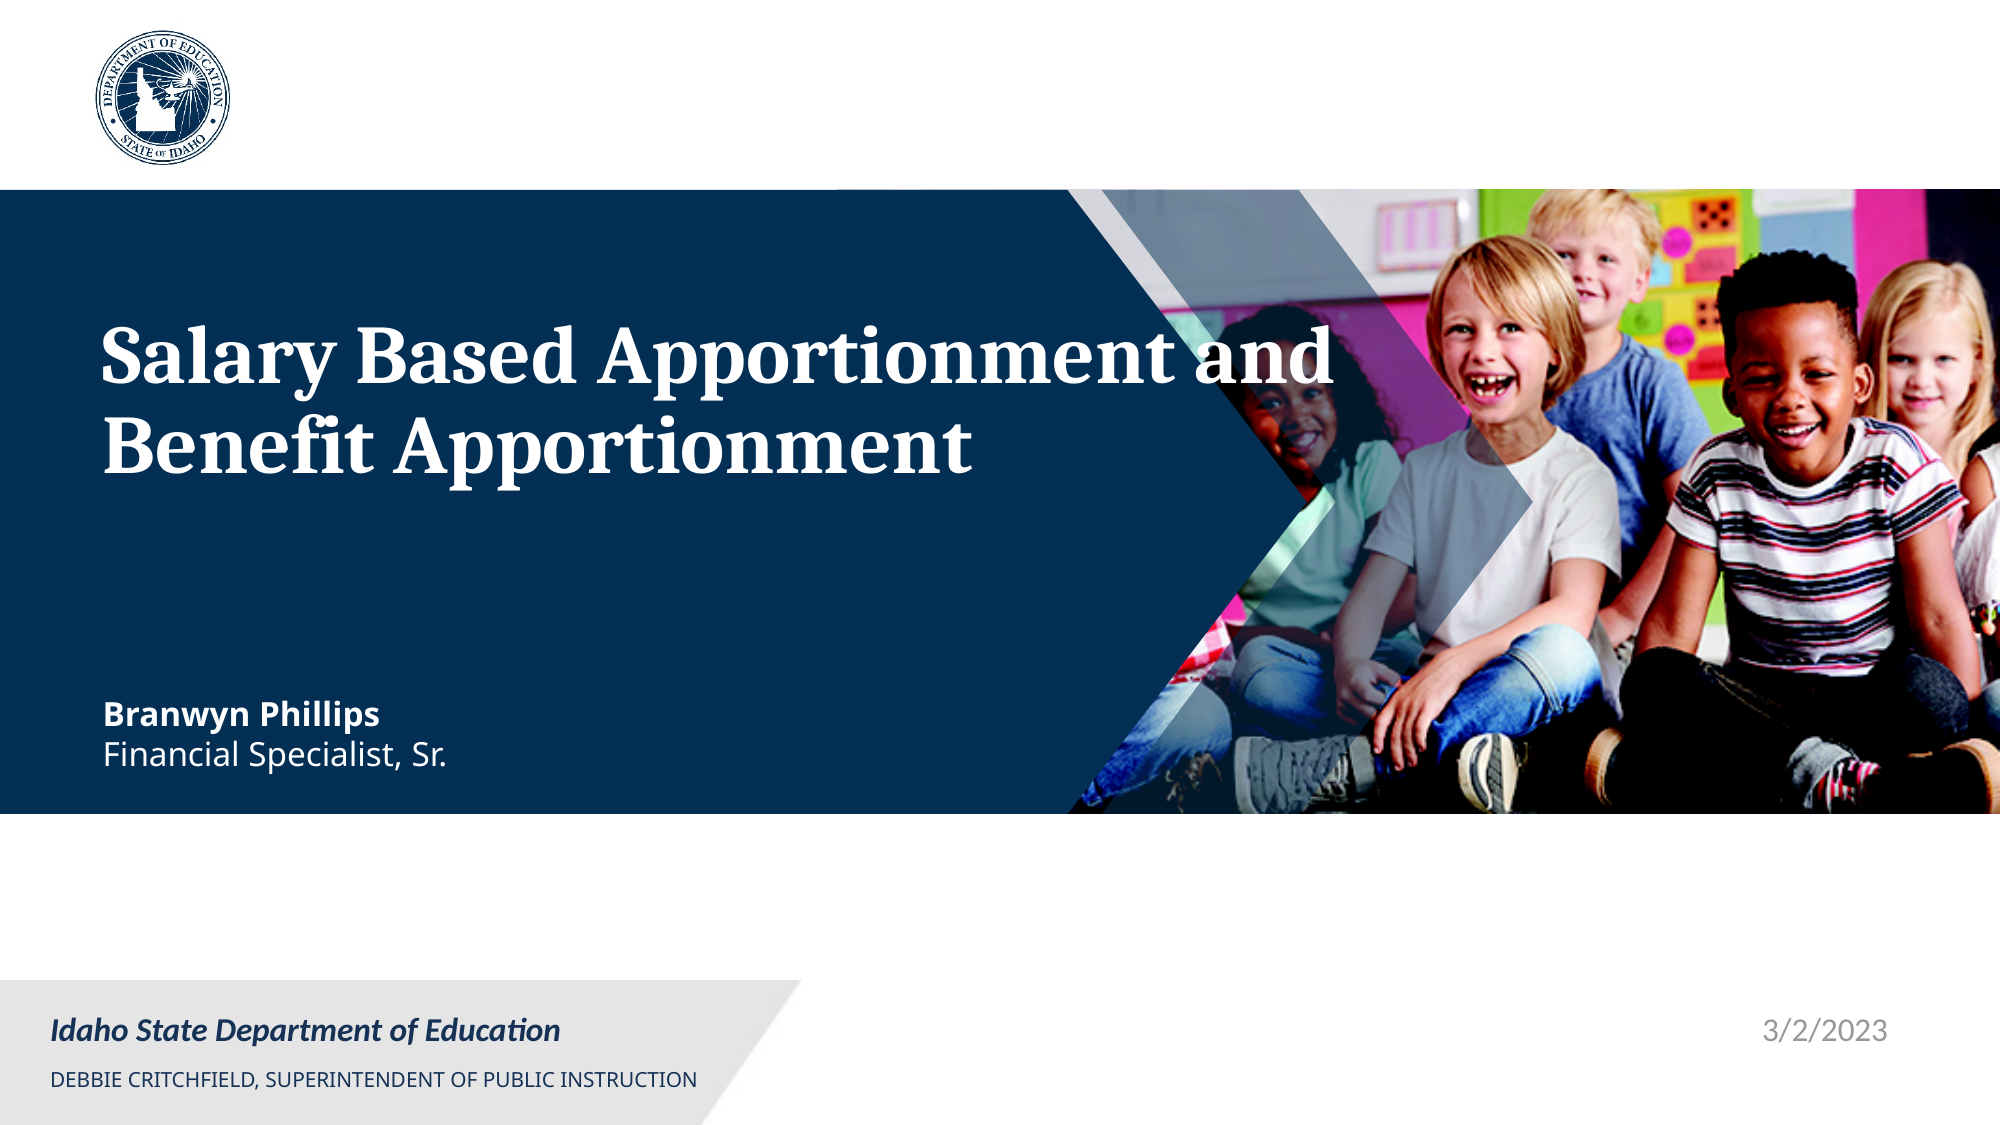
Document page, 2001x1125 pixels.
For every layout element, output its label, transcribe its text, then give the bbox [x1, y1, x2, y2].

text_box Branwyn Phillips Financial Specialist, Sr. [87, 685, 1588, 786]
picture [87, 22, 238, 173]
picture [0, 980, 802, 1125]
title Salary Based Apportionment and Benefit Apportionment [87, 191, 1588, 499]
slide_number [1453, 998, 1903, 1058]
picture [1068, 189, 2000, 814]
